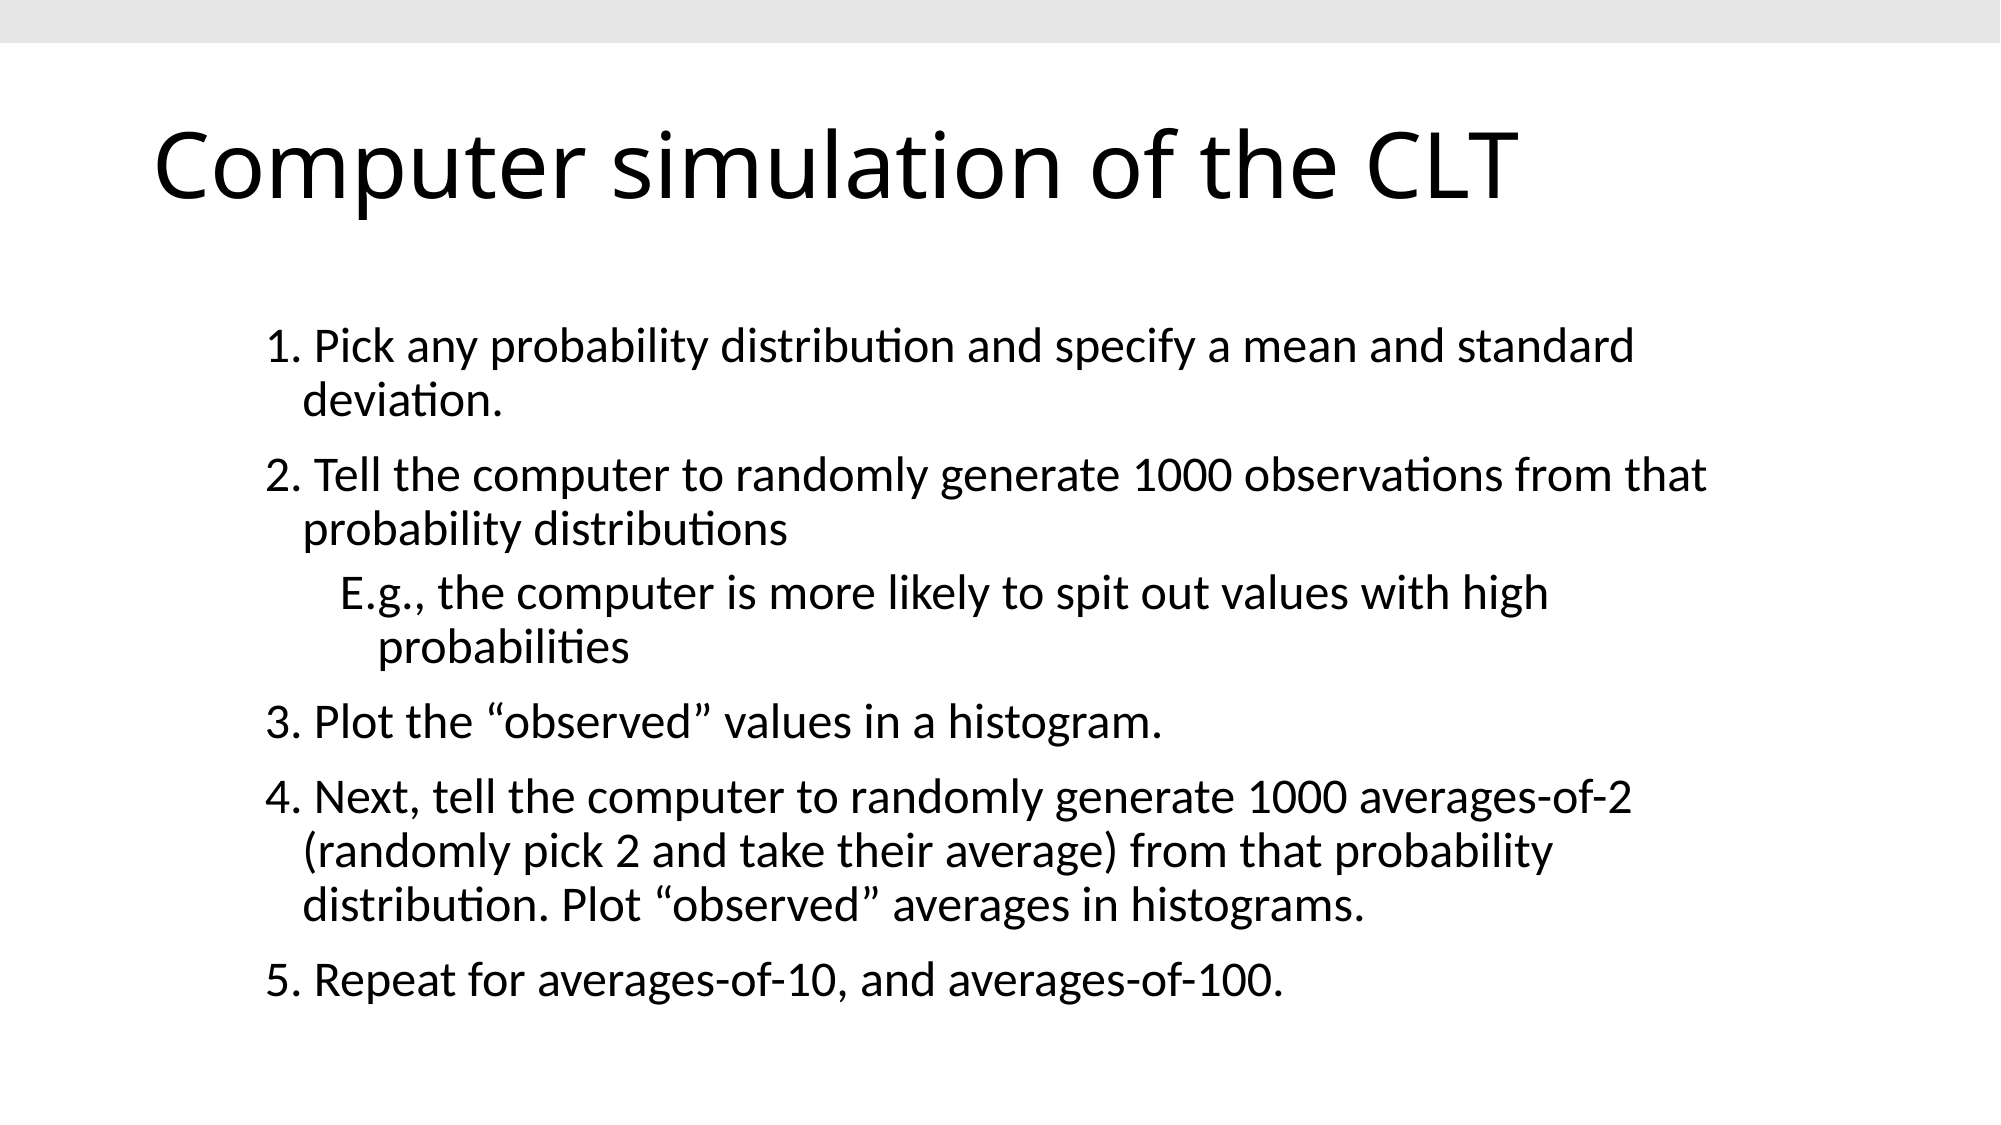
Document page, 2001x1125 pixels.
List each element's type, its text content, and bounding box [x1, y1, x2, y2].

text_box 1. Pick any probability distribution and specify a mean and standard deviation. 2. Tell the computer to randomly generate 1000 observations from that probability distributions E.g., the computer is more likely to spit out values with high probabilities 3. Plot the “observed” values in a histogram. 4. Next, tell the computer to randomly generate 1000 averages-of-2 (randomly pick 2 and take their average) from that probability distribution. Plot “observed” averages in histograms. 5. Repeat for averages-of-10, and averages-of-100. [249, 311, 1750, 1025]
title Computer simulation of the CLT [137, 59, 1863, 278]
text_box [0, 0, 2000, 44]
